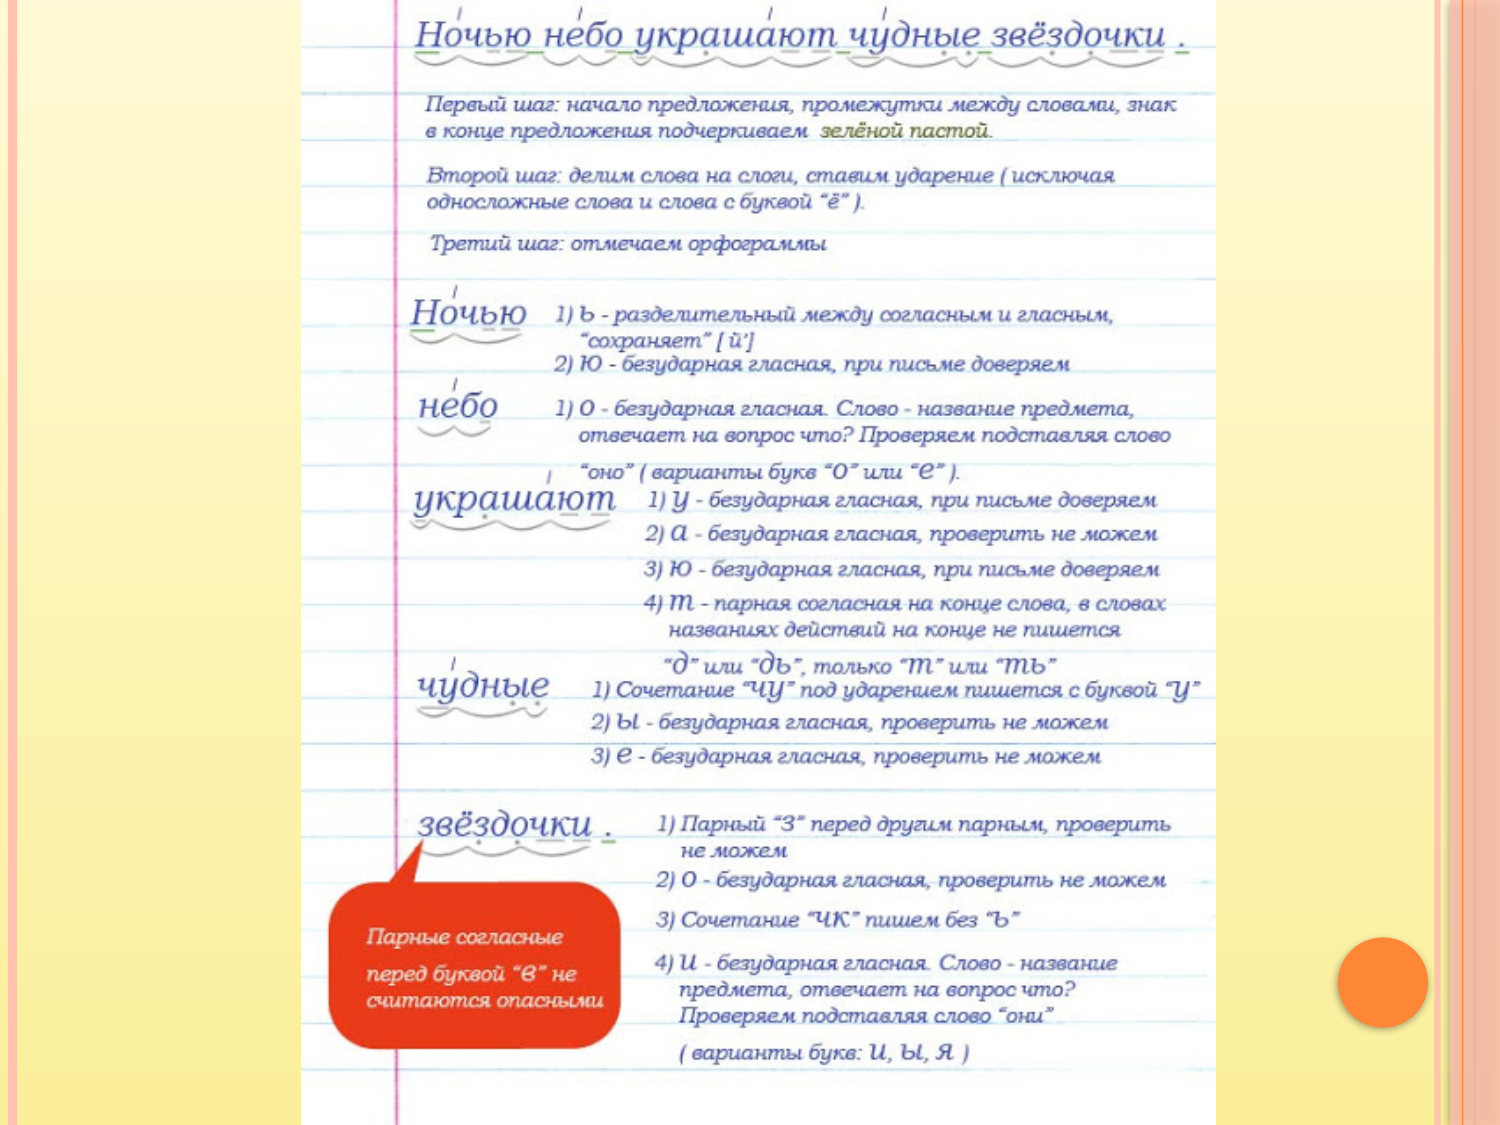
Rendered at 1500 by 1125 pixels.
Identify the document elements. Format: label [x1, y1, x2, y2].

picture [300, 0, 1216, 1125]
